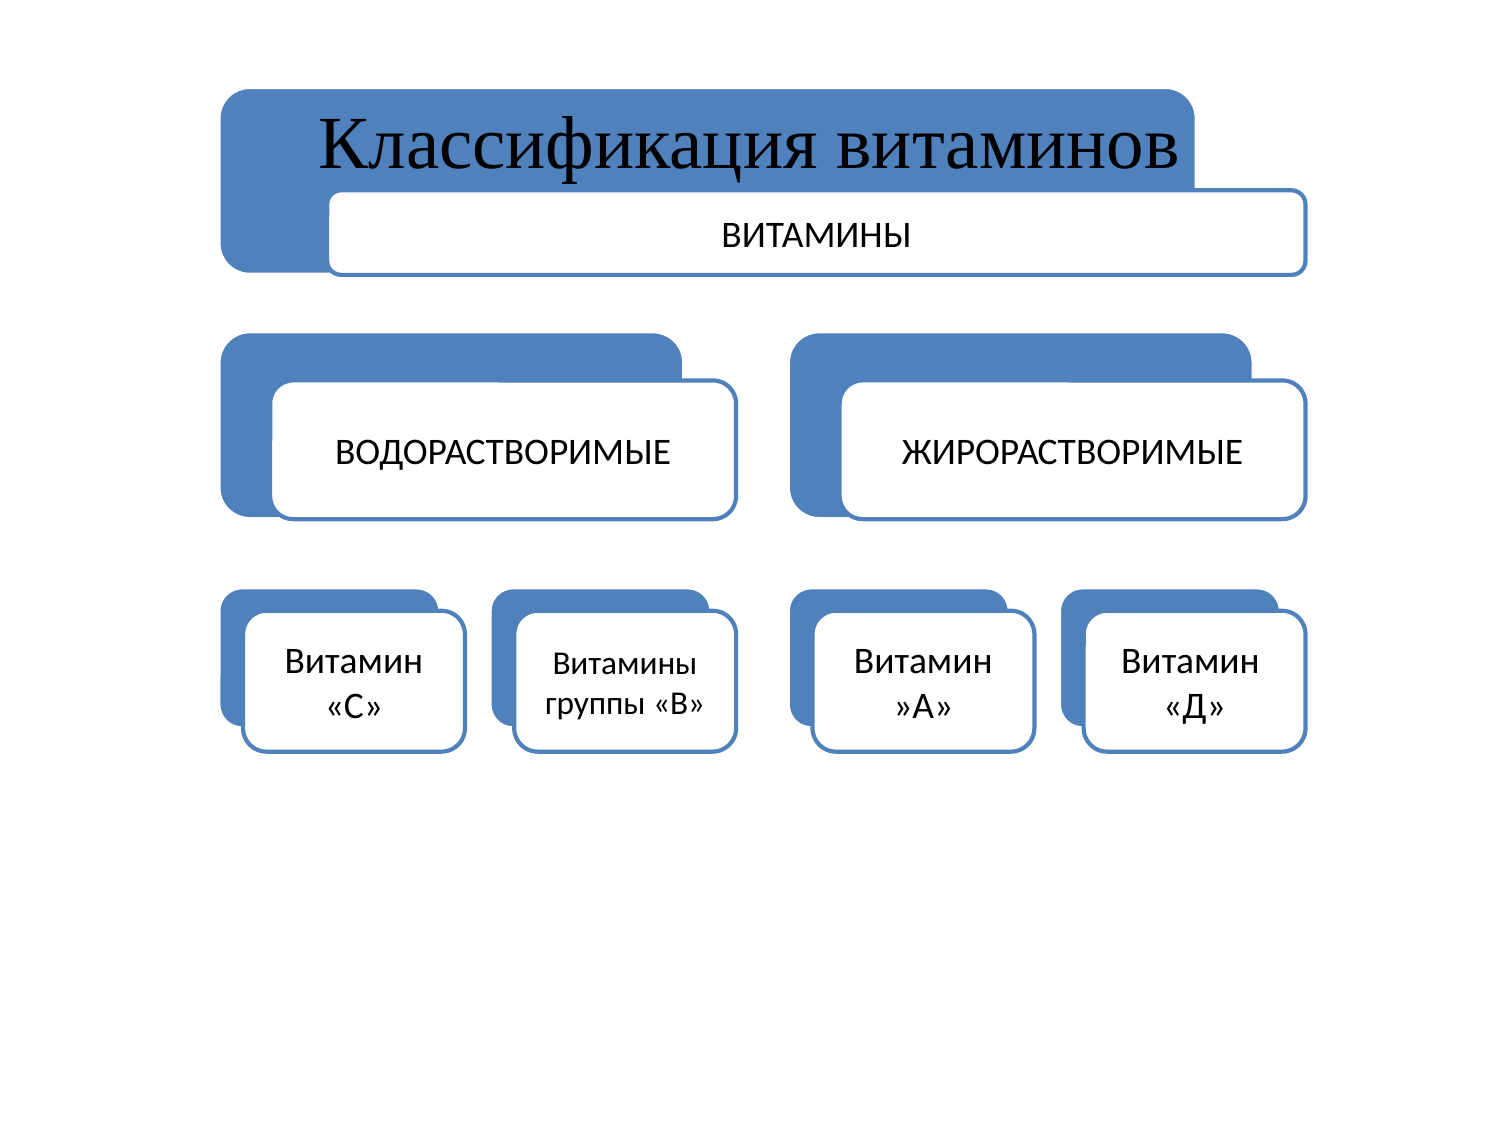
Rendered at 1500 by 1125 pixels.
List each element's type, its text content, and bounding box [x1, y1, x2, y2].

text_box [82, 86, 1442, 1009]
title Классификация витаминов [75, 45, 1425, 233]
